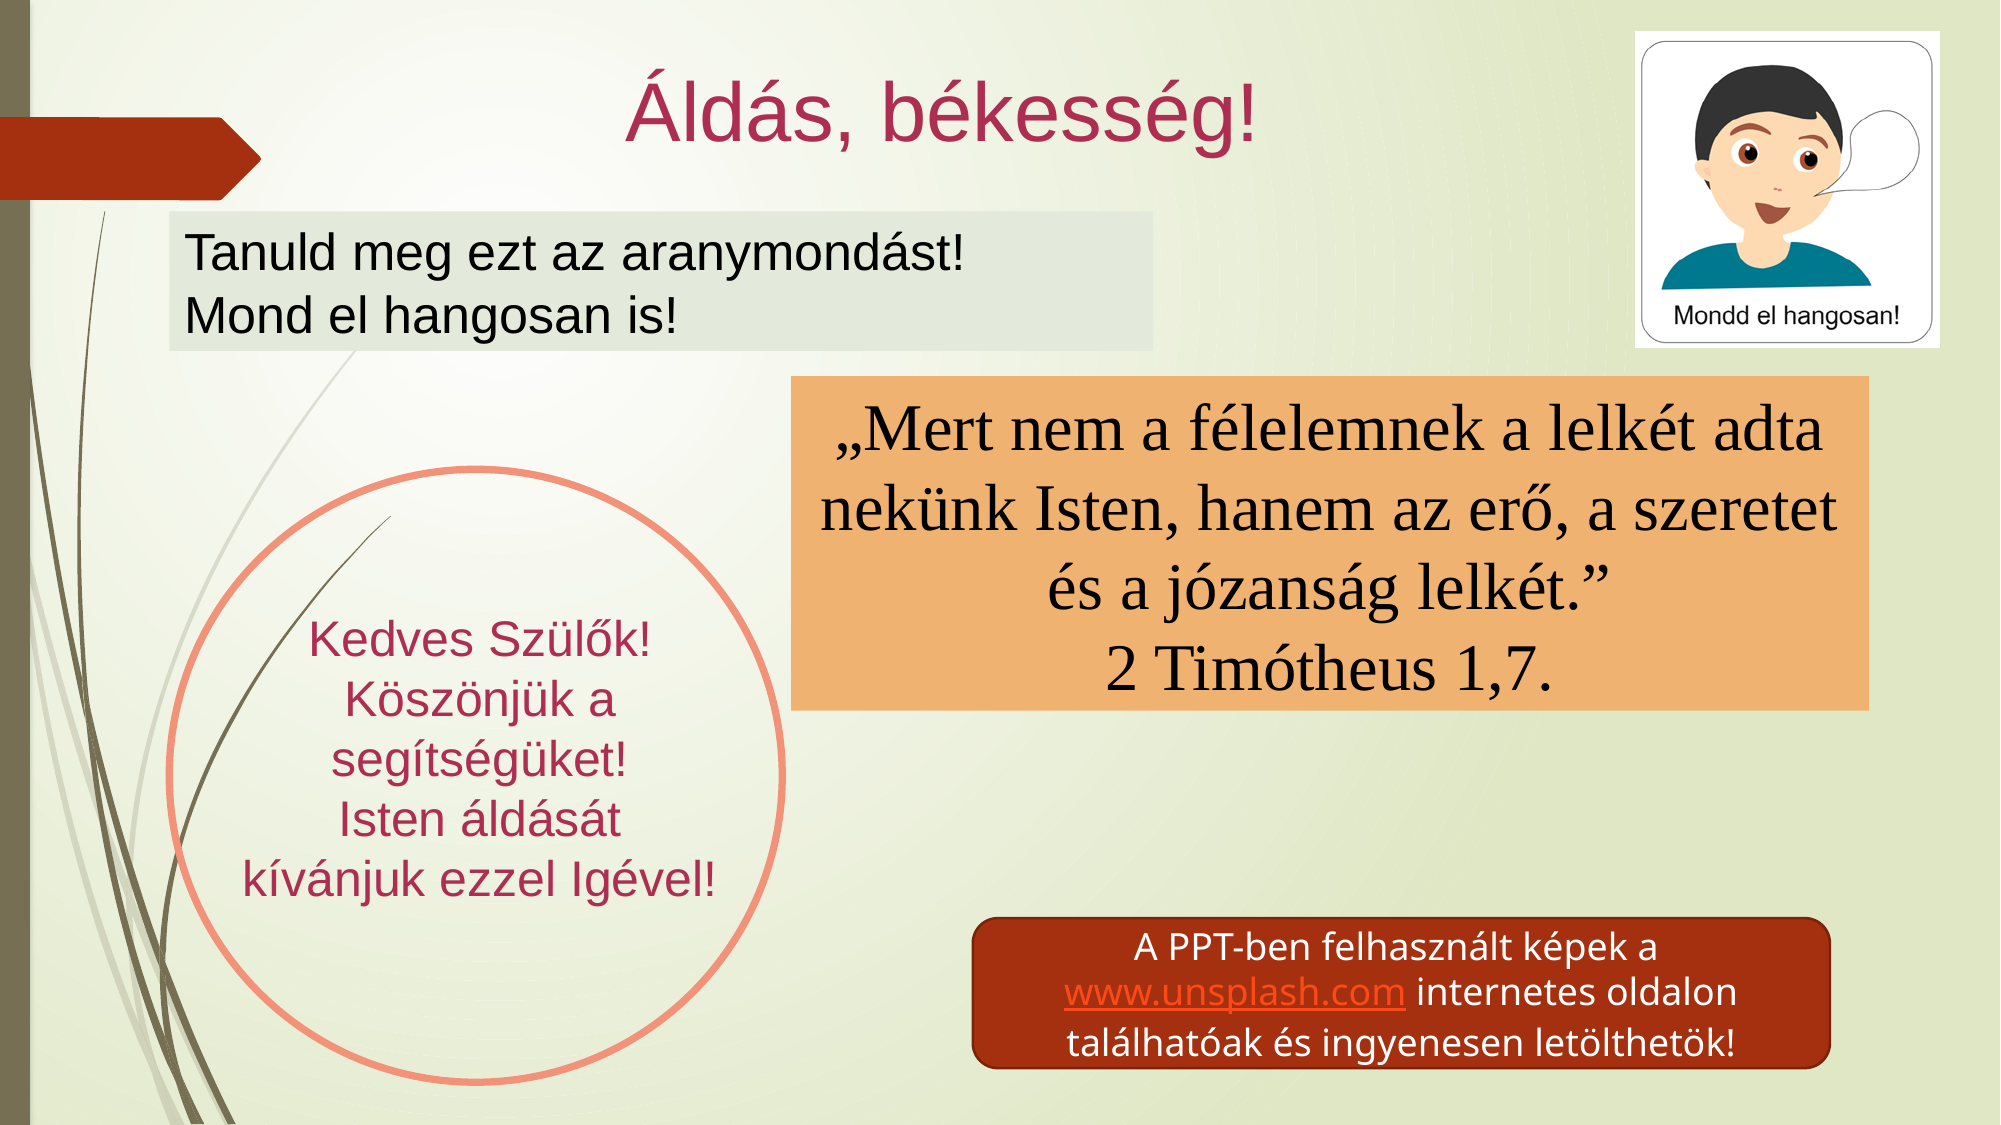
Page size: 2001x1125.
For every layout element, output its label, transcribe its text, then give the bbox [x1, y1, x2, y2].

picture [1635, 31, 1941, 348]
text_box A PPT-ben felhasznált képek a www.unsplash.com internetes oldalon találhatóak és ingyenesen letölthetök! [971, 916, 1832, 1070]
text_box Áldás, békesség! [432, 50, 1433, 166]
text_box [167, 467, 784, 1084]
text_box Tanuld meg ezt az aranymondást! Mond el hangosan is! [169, 211, 1154, 351]
text_box „Mert nem a félelemnek a lelkét adta nekünk Isten, hanem az erő, a szeretet és a józanság lelkét.” 2 Timótheus 1,7. [791, 376, 1870, 711]
text_box Kedves Szülők! Köszönjük a segítségüket! Isten áldását kívánjuk ezzel Igével! [226, 599, 734, 915]
